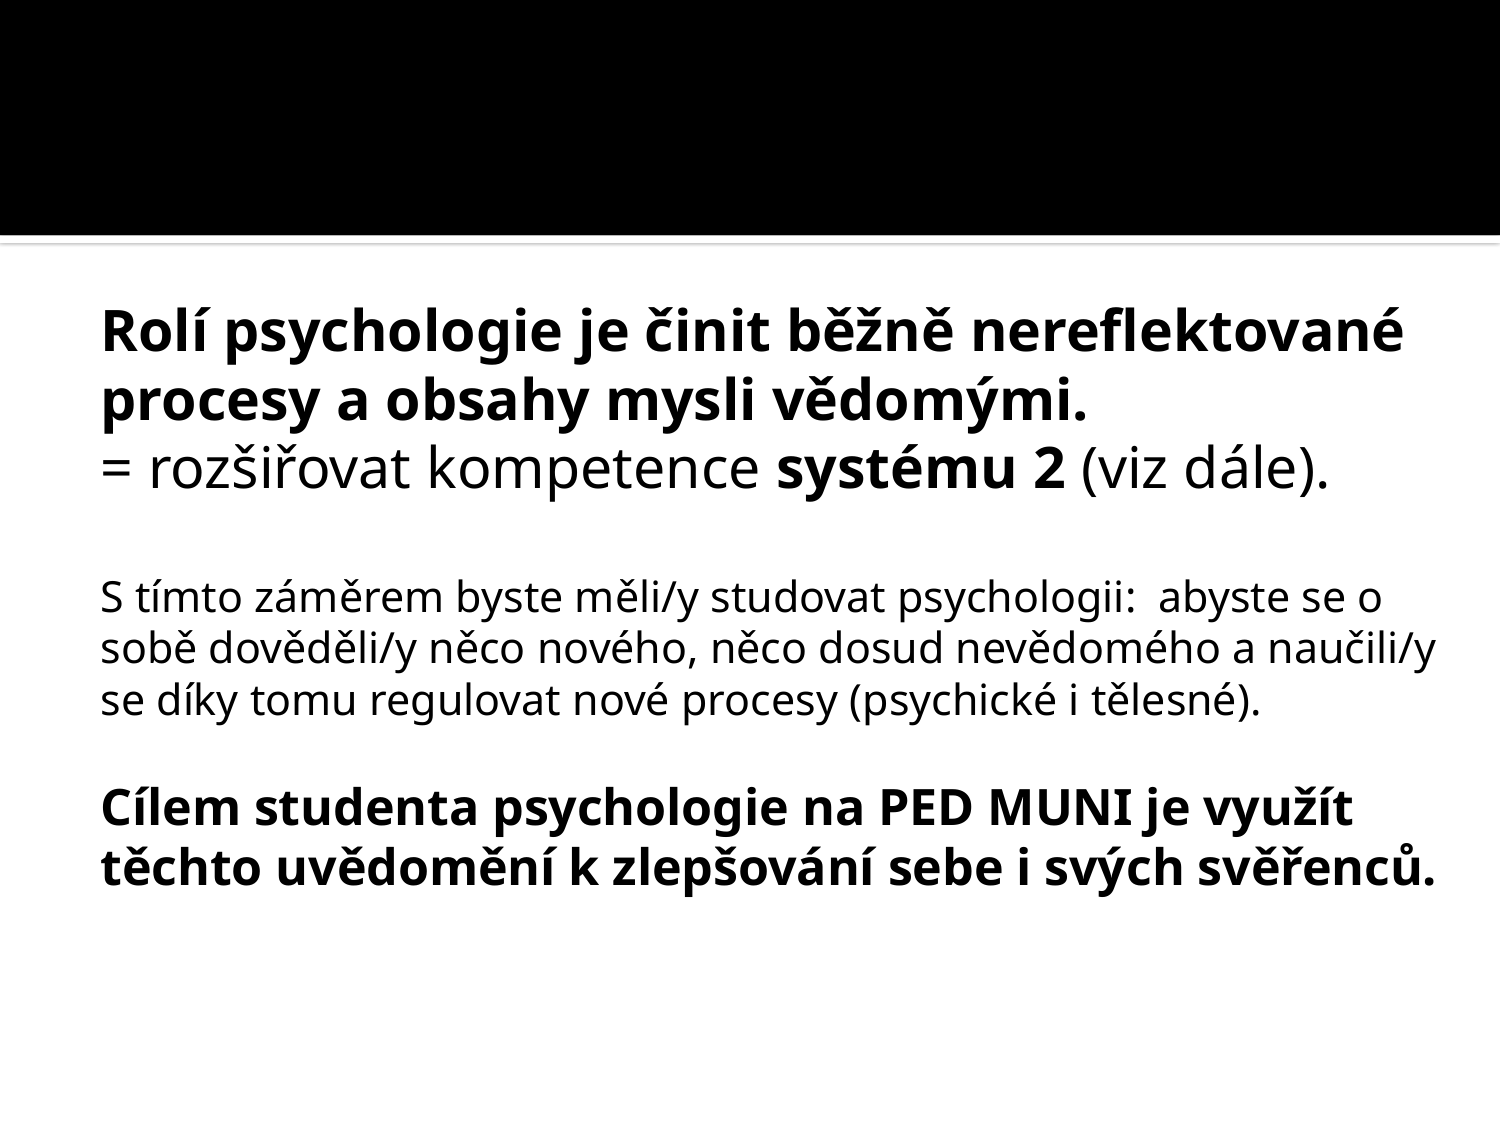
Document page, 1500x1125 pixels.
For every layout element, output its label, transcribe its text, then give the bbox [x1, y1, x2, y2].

list Rolí psychologie je činit běžně nereflektované procesy a obsahy mysli vědomými. = rozšiřovat kompetence systému 2 (viz dále). S tímto záměrem byste měli/y studovat psychologii: abyste se o sobě dověděli/y něco nového, něco dosud nevědomého a naučili/y se díky tomu regulovat nové procesy (psychické i tělesné). Cílem studenta psychologie na PED MUNI je využít těchto uvědomění k zlepšování sebe i svých svěřenců. [75, 278, 1459, 1050]
